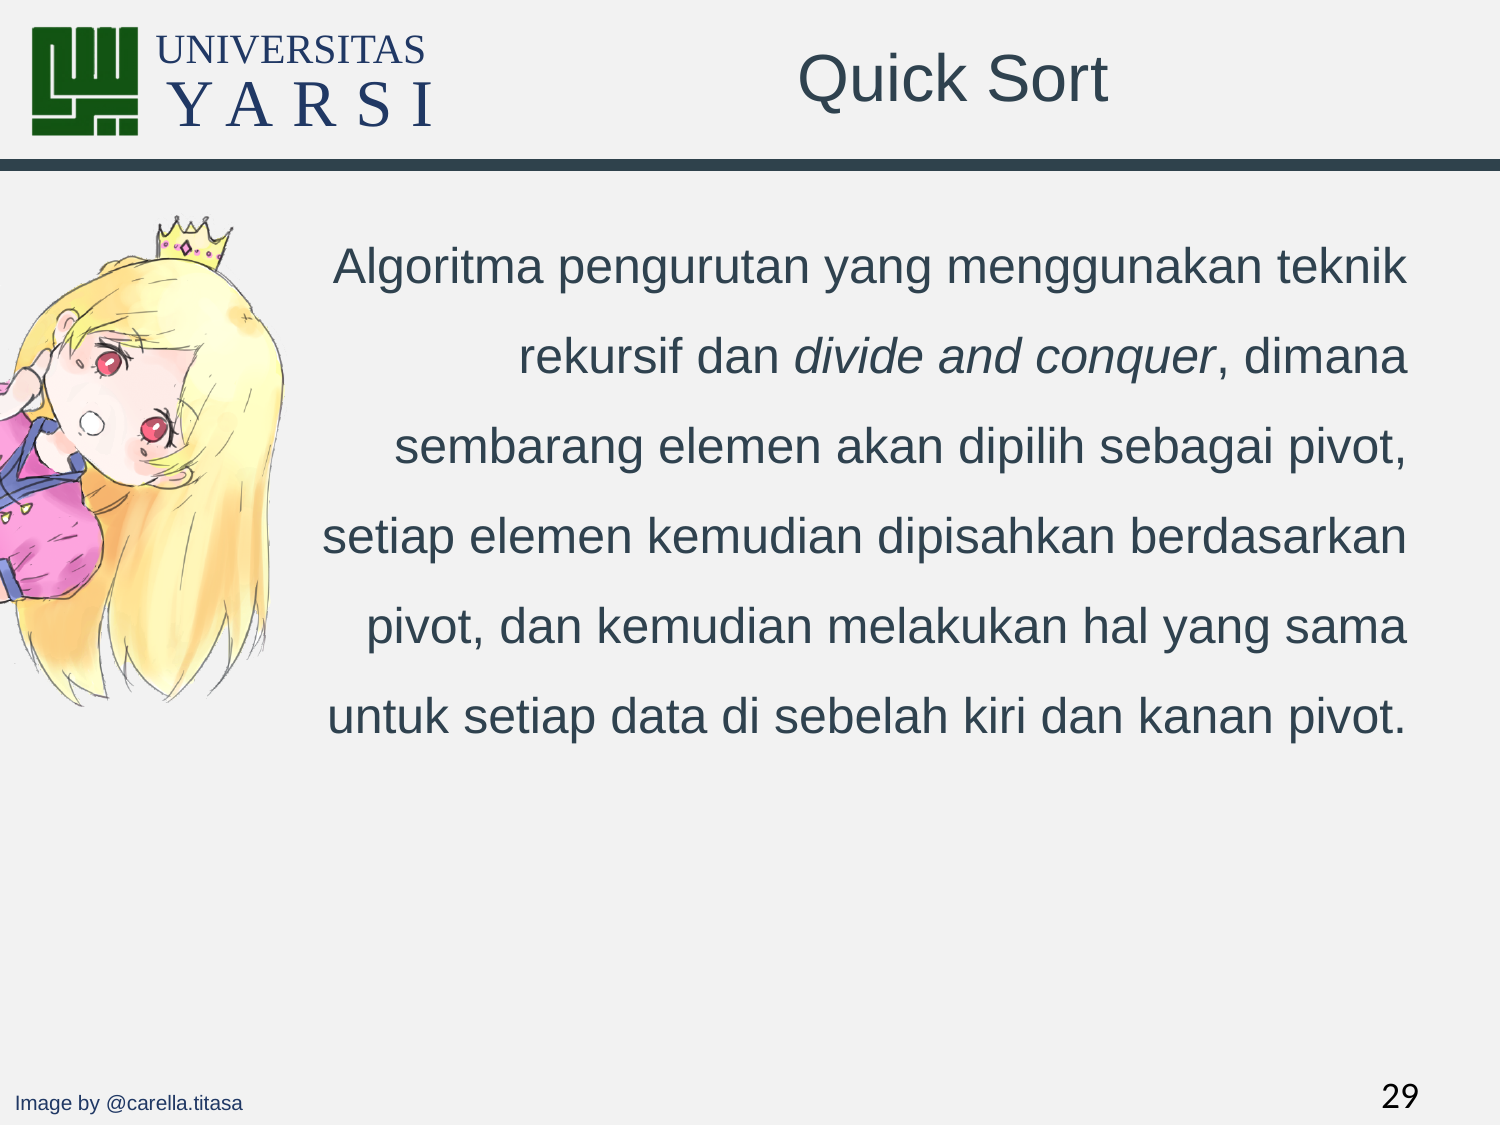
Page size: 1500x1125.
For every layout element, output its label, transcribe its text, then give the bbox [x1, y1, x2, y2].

list Algoritma pengurutan yang menggunakan teknik rekursif dan divide and conquer, dimana sembarang elemen akan dipilih sebagai pivot, setiap elemen kemudian dipisahkan berdasarkan pivot, dan kemudian melakukan hal yang sama untuk setiap data di sebelah kiri dan kanan pivot. [301, 196, 1423, 870]
picture [18, 16, 149, 149]
picture [0, 212, 287, 707]
title Quick Sort [485, 35, 1422, 126]
